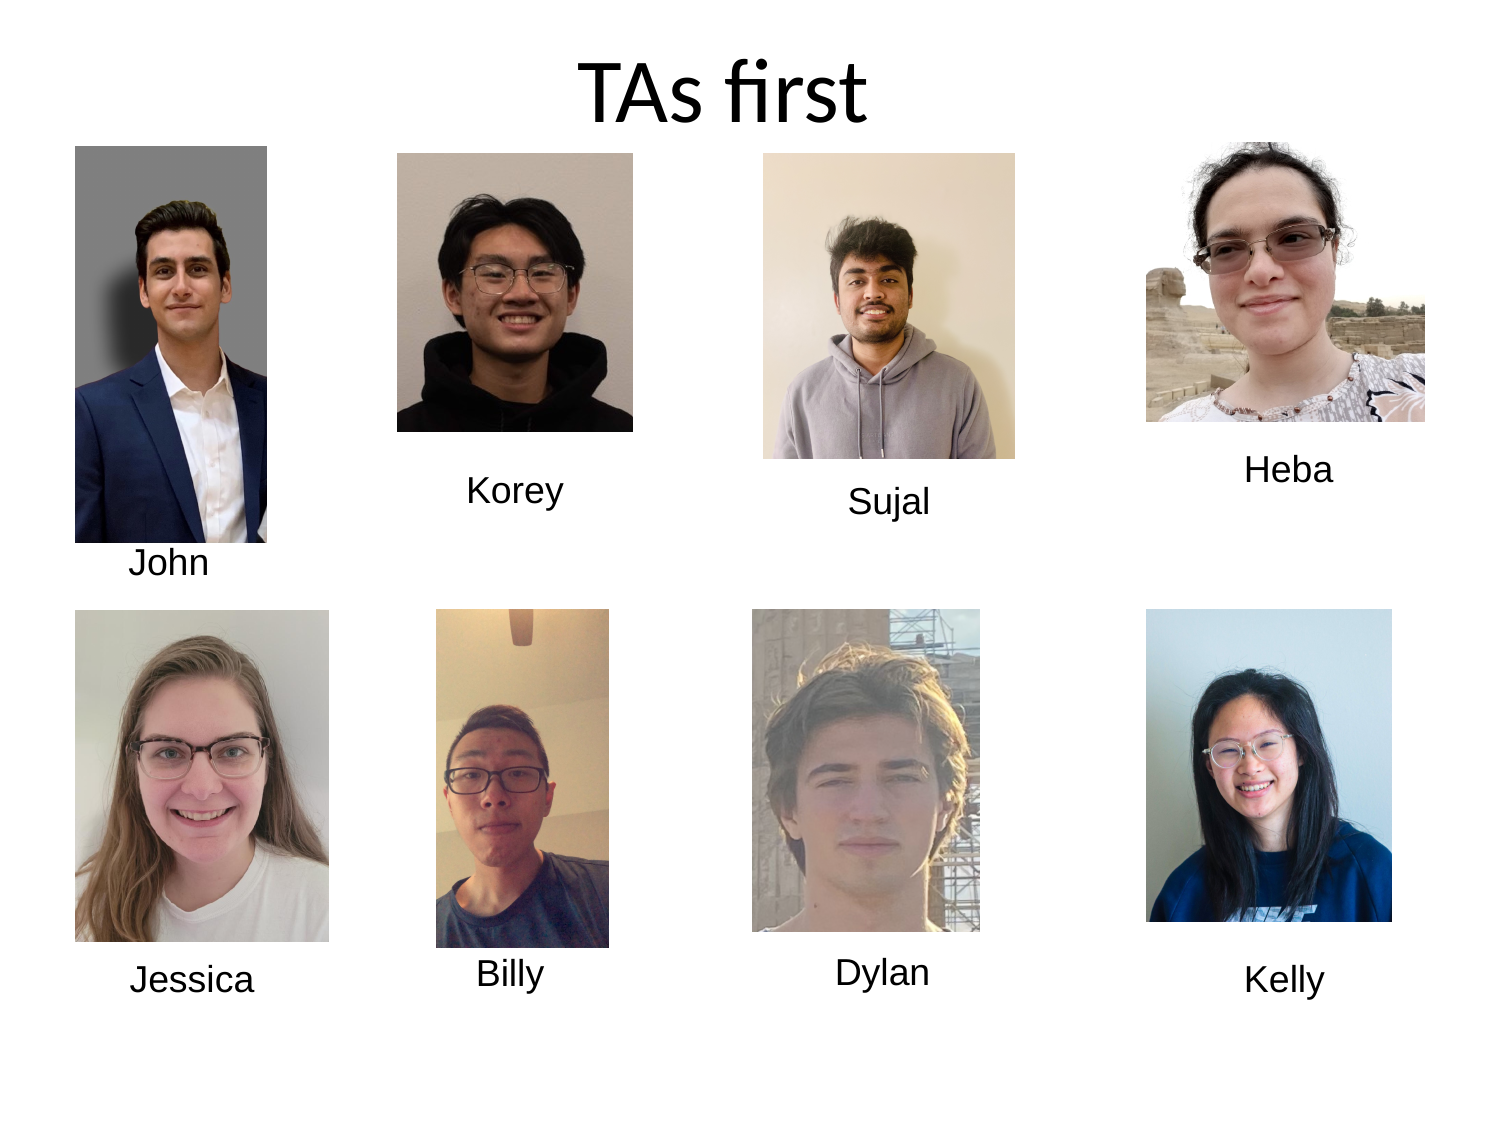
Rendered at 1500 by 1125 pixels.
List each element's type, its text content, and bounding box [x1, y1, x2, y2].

picture [74, 610, 329, 942]
text_box Korey [451, 458, 579, 519]
picture [1145, 142, 1426, 422]
title TAs first [75, 45, 1373, 128]
picture [435, 609, 609, 948]
text_box Heba [1229, 437, 1349, 498]
text_box Dylan [820, 940, 946, 1001]
text_box Billy [460, 956, 560, 1001]
picture [74, 146, 267, 543]
picture [763, 152, 1015, 459]
text_box Sujal [832, 469, 946, 530]
picture [752, 609, 980, 932]
picture [397, 152, 633, 433]
text_box Jessica [114, 951, 270, 1008]
text_box John [113, 552, 225, 591]
text_box Kelly [1229, 947, 1340, 1008]
picture [1145, 609, 1392, 923]
